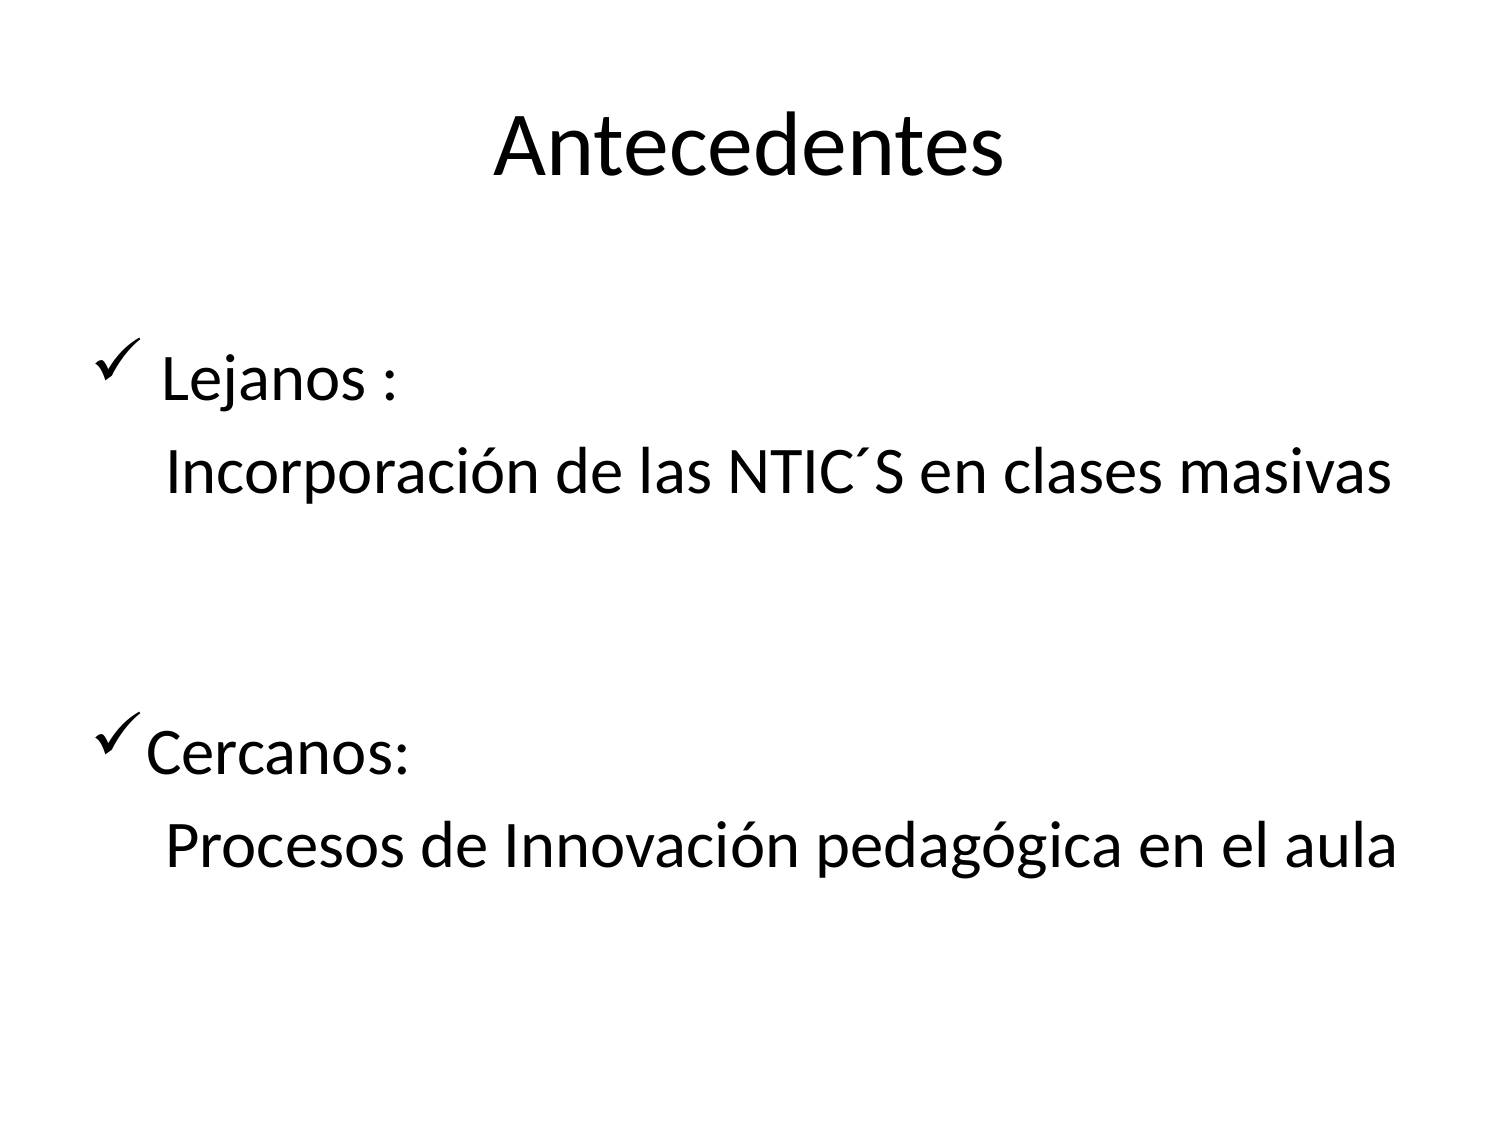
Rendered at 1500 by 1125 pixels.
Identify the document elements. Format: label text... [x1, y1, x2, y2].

list Lejanos : Incorporación de las NTIC´S en clases masivas Cercanos: Procesos de Innovación pedagógica en el aula [75, 326, 1425, 894]
title Antecedentes [75, 45, 1425, 233]
